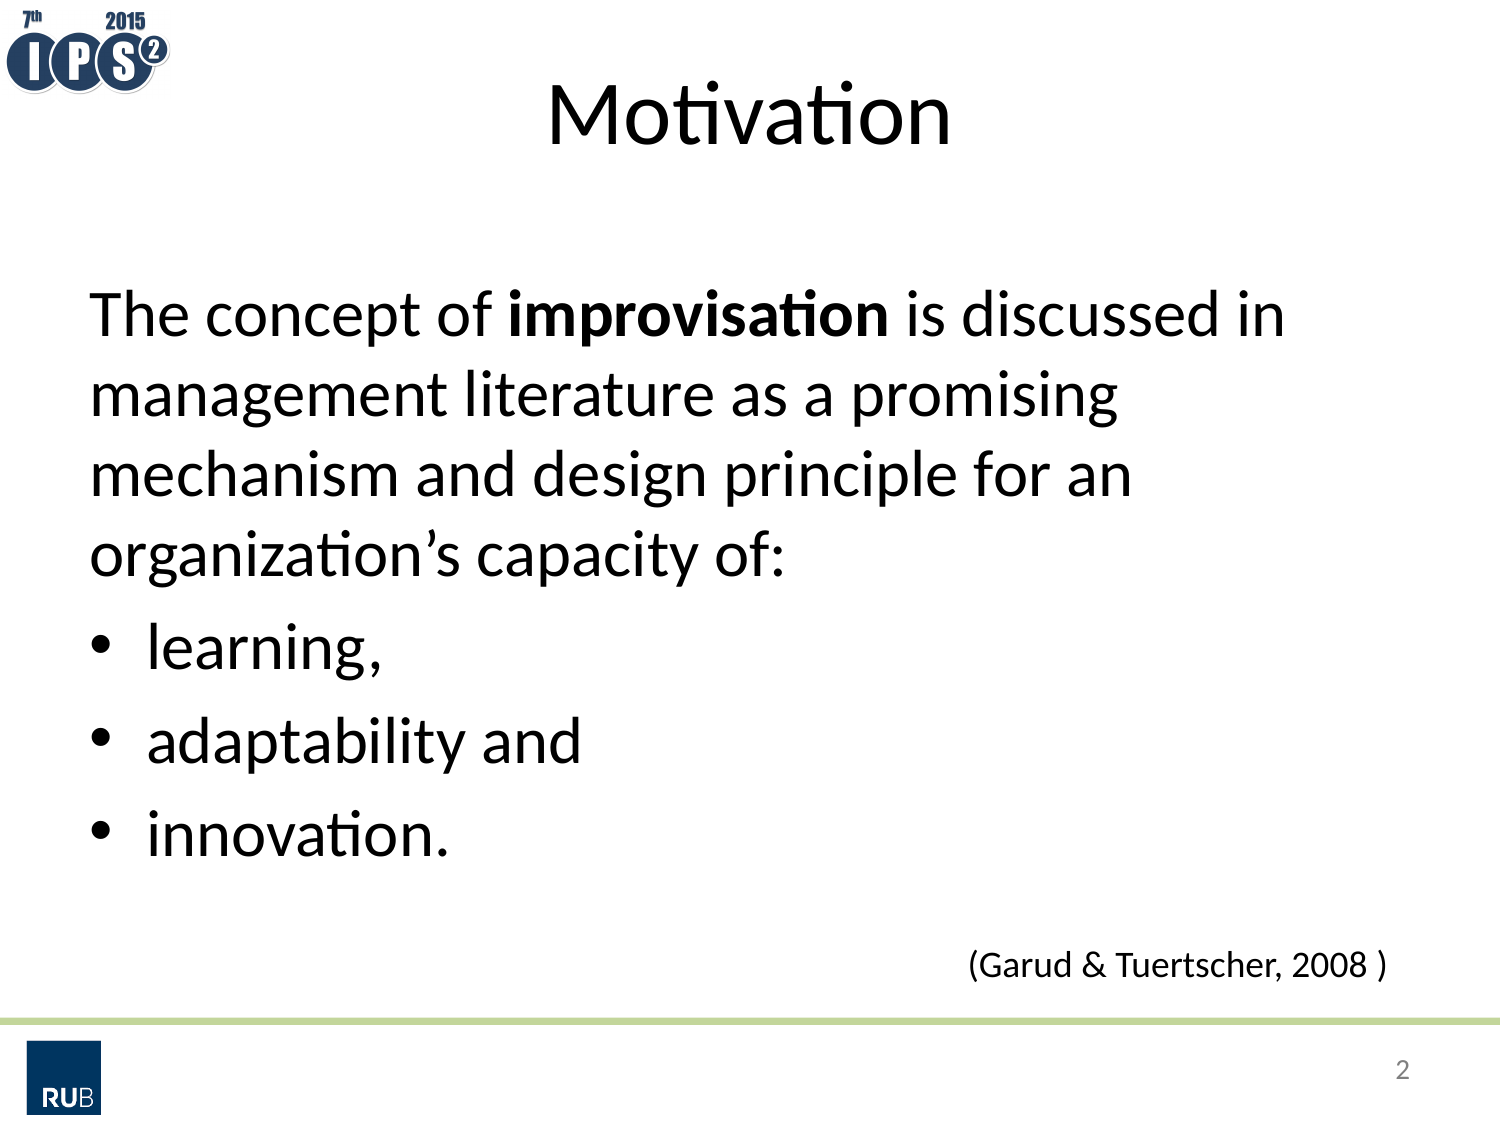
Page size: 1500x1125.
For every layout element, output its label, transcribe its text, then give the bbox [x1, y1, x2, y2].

text_box (Garud & Tuertscher, 2008 ) [952, 932, 1403, 992]
slide_number 2 [1074, 1042, 1425, 1103]
list The concept of improvisation is discussed in management literature as a promising mechanism and design principle for an organization’s capacity of: learning, adaptability and innovation. [75, 262, 1425, 1005]
title Motivation [75, 45, 1425, 233]
picture [24, 1038, 103, 1117]
